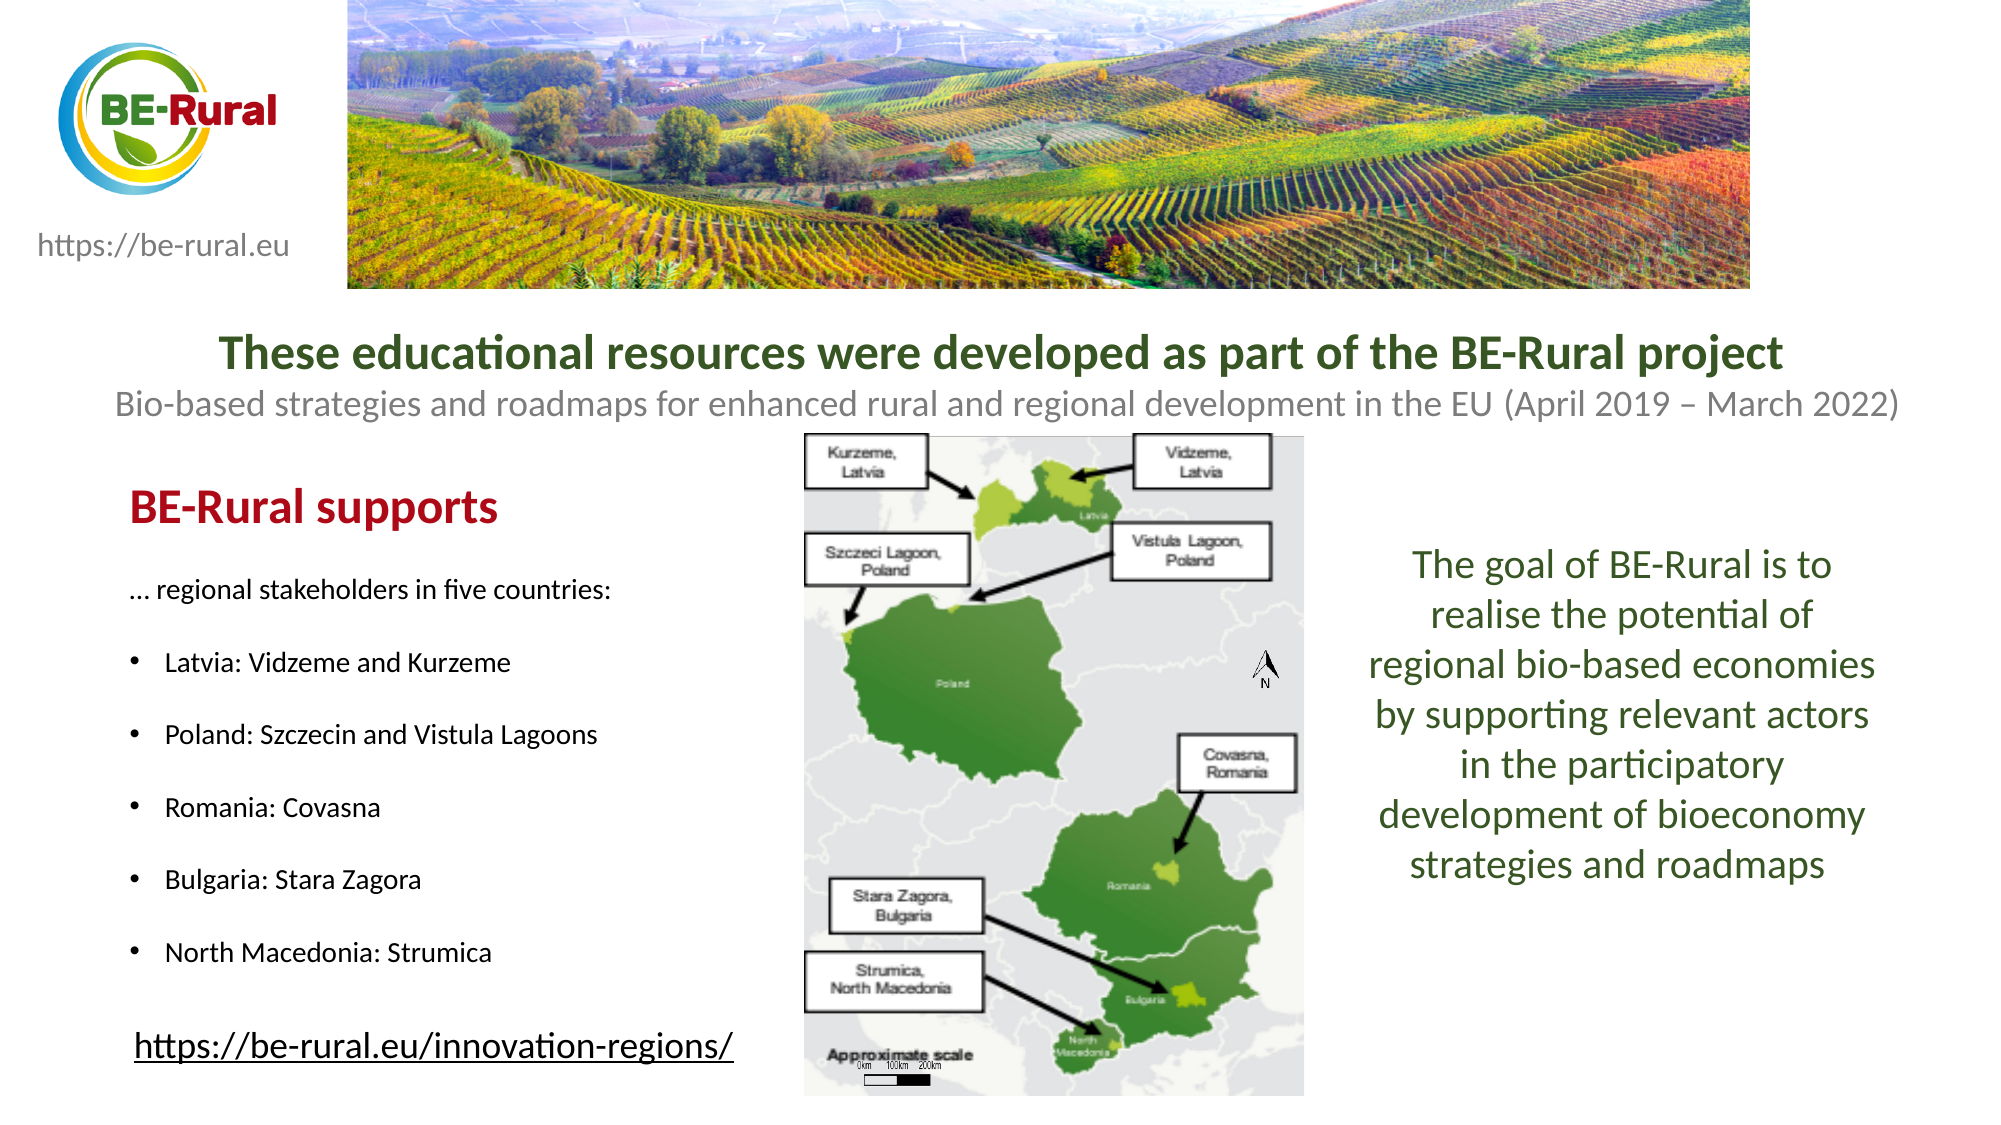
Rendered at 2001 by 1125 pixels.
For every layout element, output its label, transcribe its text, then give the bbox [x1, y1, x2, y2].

text_box BE-Rural supports … regional stakeholders in five countries: Latvia: Vidzeme and Kurzeme Poland: Szczecin and Vistula Lagoons Romania: Covasna Bulgaria: Stara Zagora North Macedonia: Strumica [114, 465, 722, 976]
text_box The goal of BE-Rural is to realise the potential of regional bio-based economies by supporting relevant actors in the participatory development of bioeconomy strategies and roadmaps [1346, 529, 1897, 894]
text_box https://be-rural.eu [22, 216, 347, 311]
text_box https://be-rural.eu/innovation-regions/ [119, 1013, 758, 1074]
text_box These educational resources were developed as part of the BE-Rural project Bio-based strategies and roadmaps for enhanced rural and regional development in the EU (April 2019 – March 2022) [64, 311, 1950, 432]
picture [804, 433, 1305, 1096]
picture [38, 23, 294, 214]
picture [346, 0, 1751, 289]
